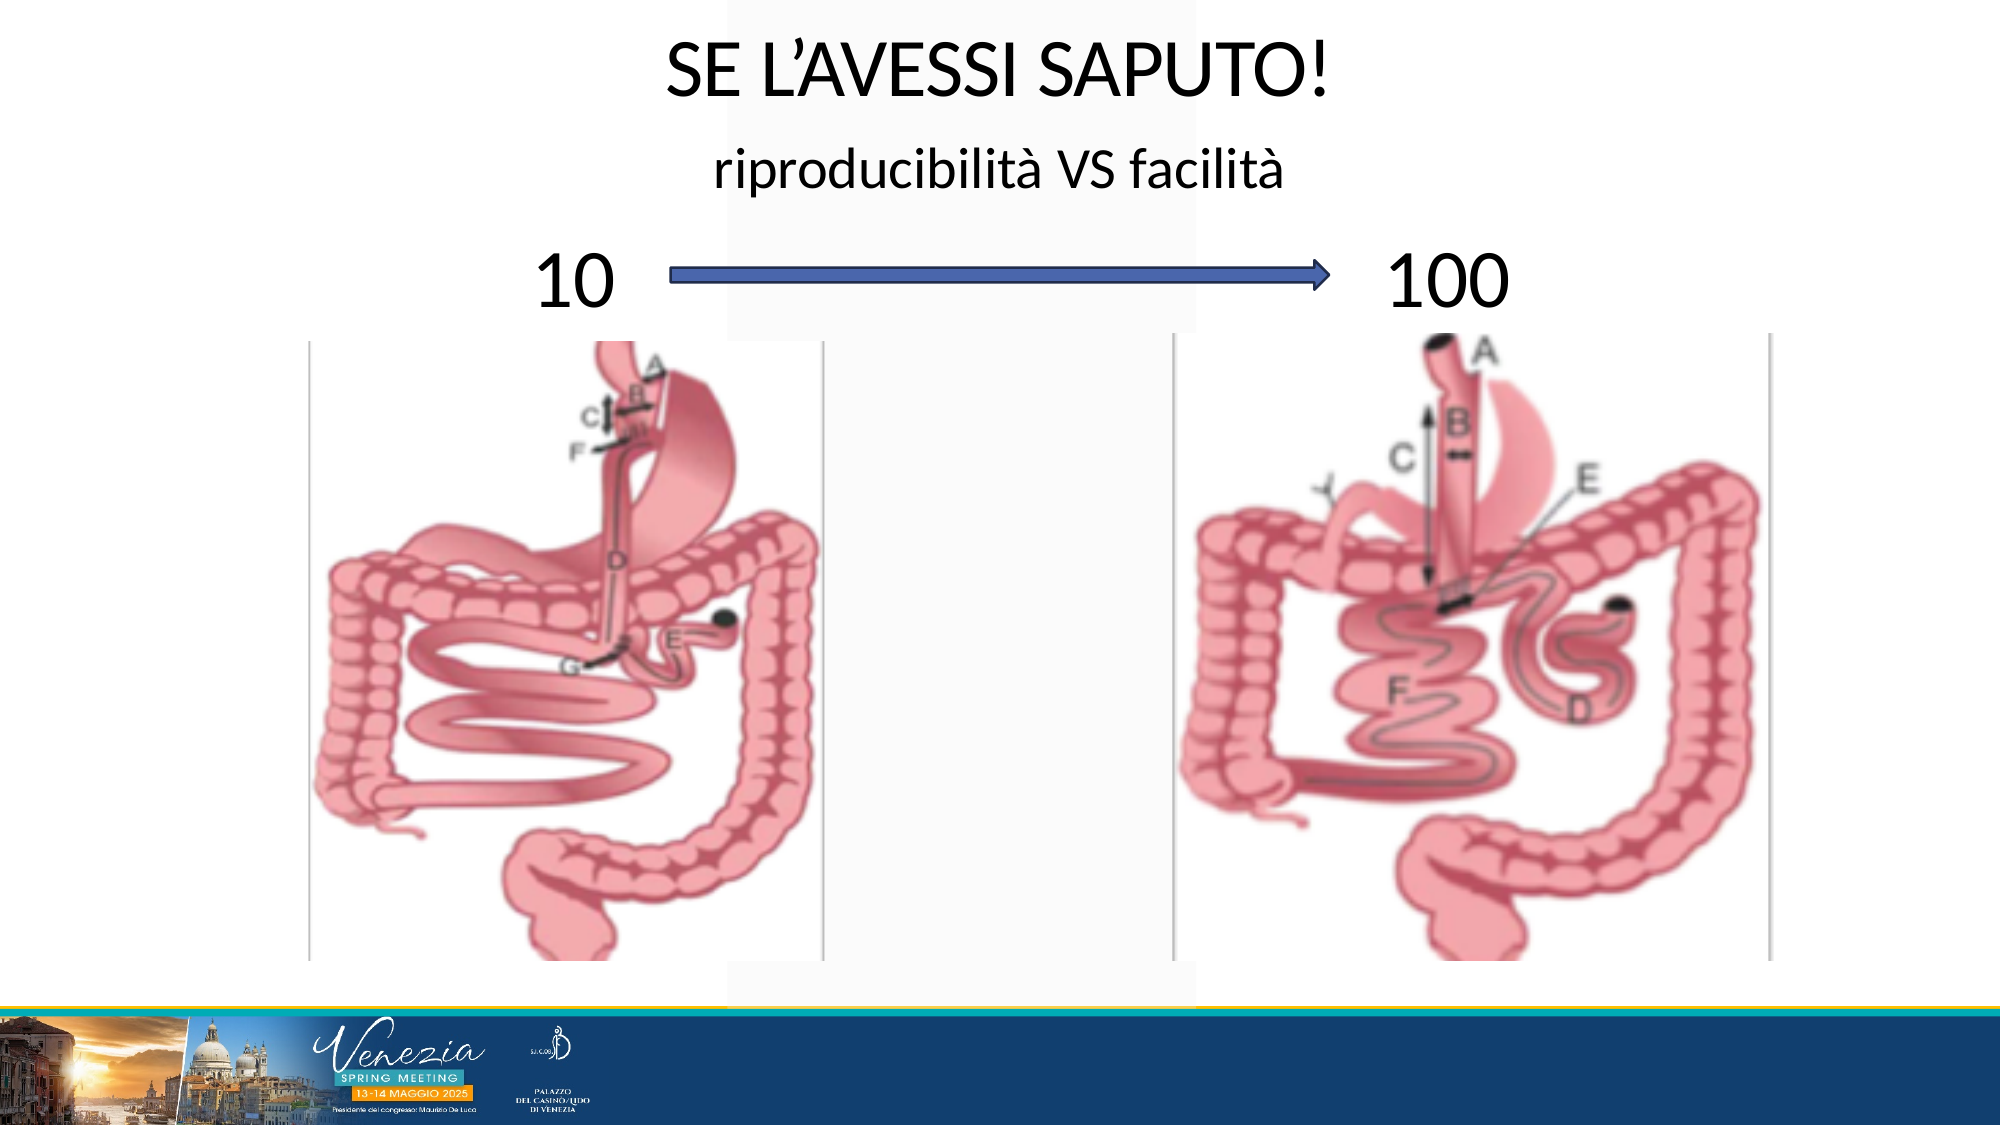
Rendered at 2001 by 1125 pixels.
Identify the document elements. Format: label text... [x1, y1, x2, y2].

picture [0, 1017, 609, 1125]
picture [302, 340, 846, 962]
picture [1154, 332, 1794, 962]
text_box [669, 258, 1331, 291]
text_box 10 [516, 216, 632, 332]
text_box riproducibilità VS facilità [398, 123, 1602, 208]
text_box 100 [1369, 216, 1526, 329]
text_box Se l’avessi saputo! [153, 17, 1847, 122]
